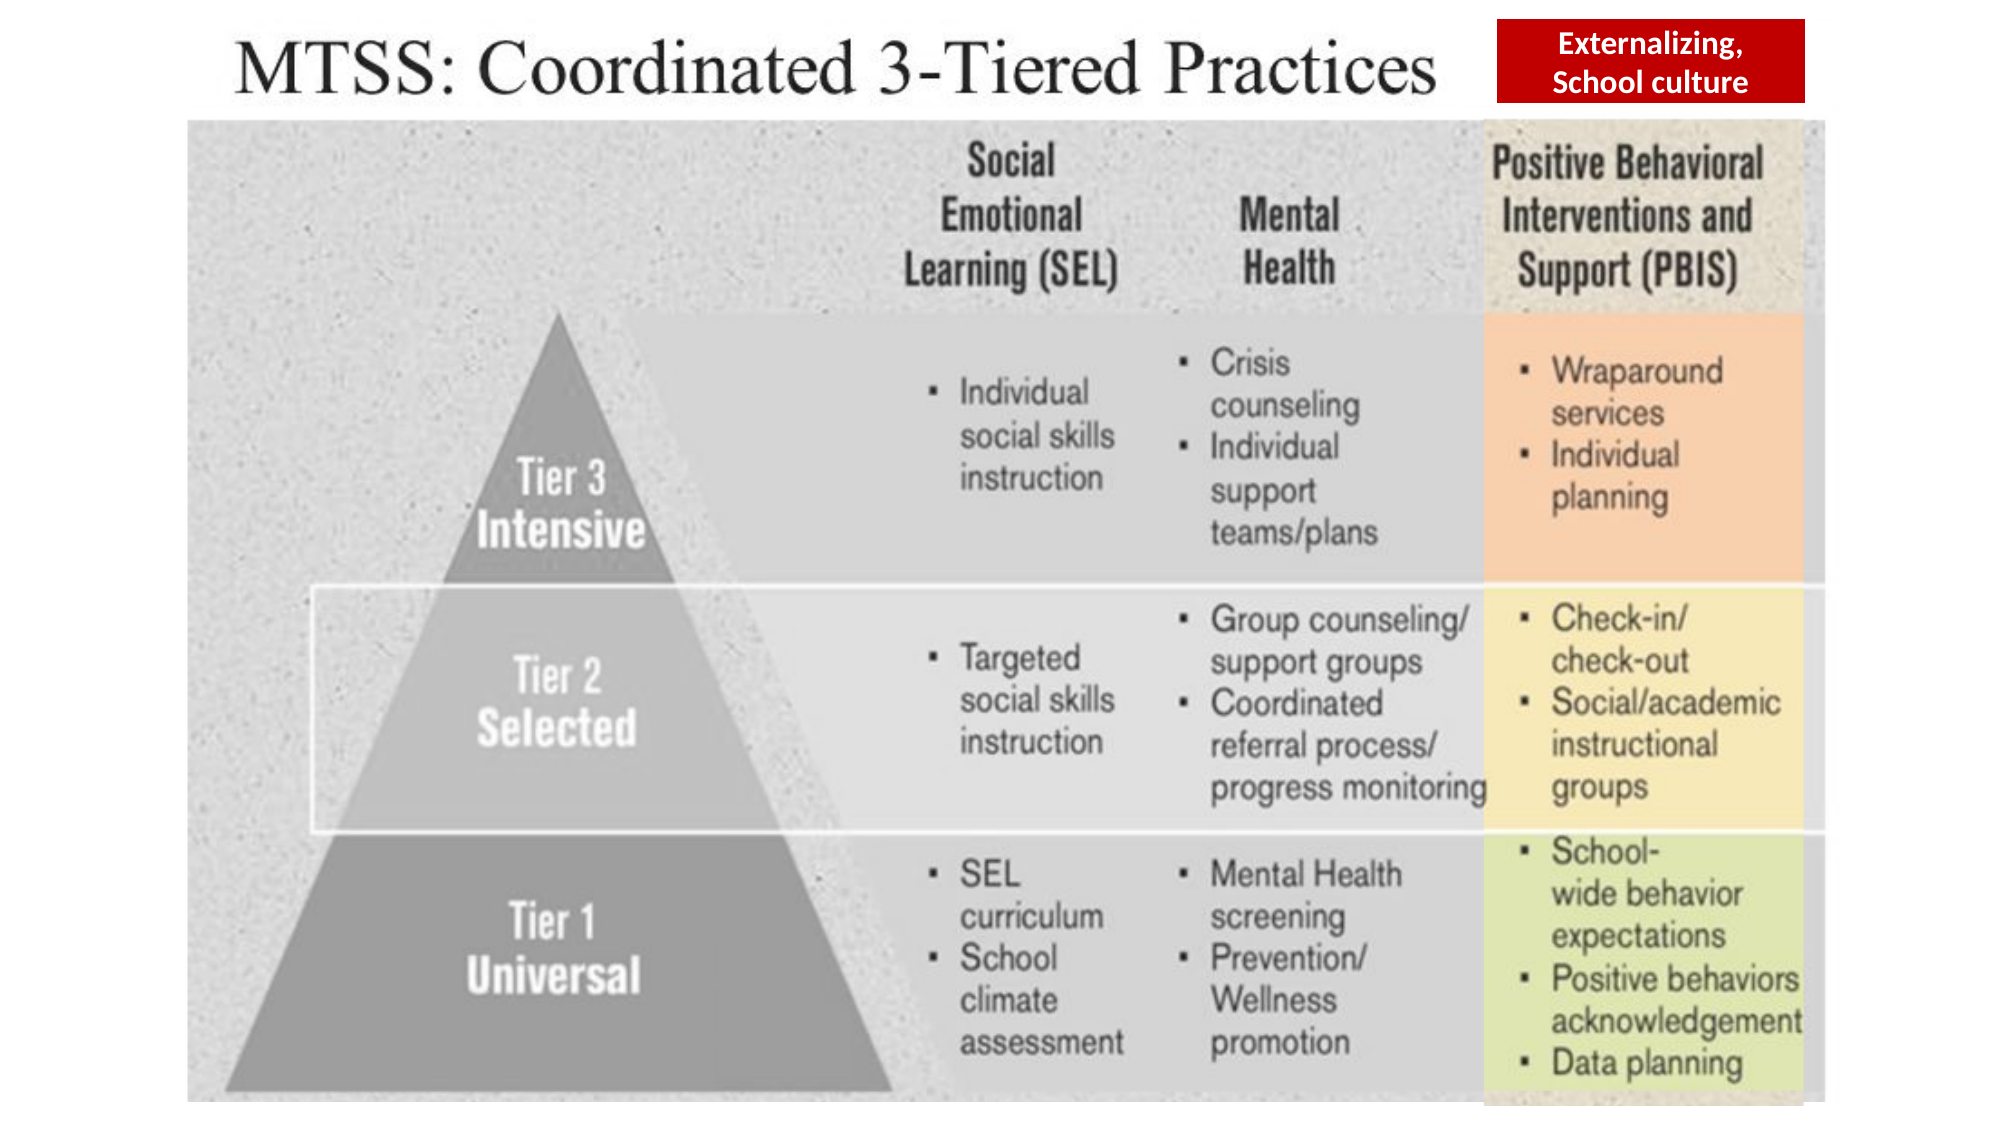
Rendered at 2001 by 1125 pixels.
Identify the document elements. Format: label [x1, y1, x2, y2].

picture [130, 19, 1869, 1106]
